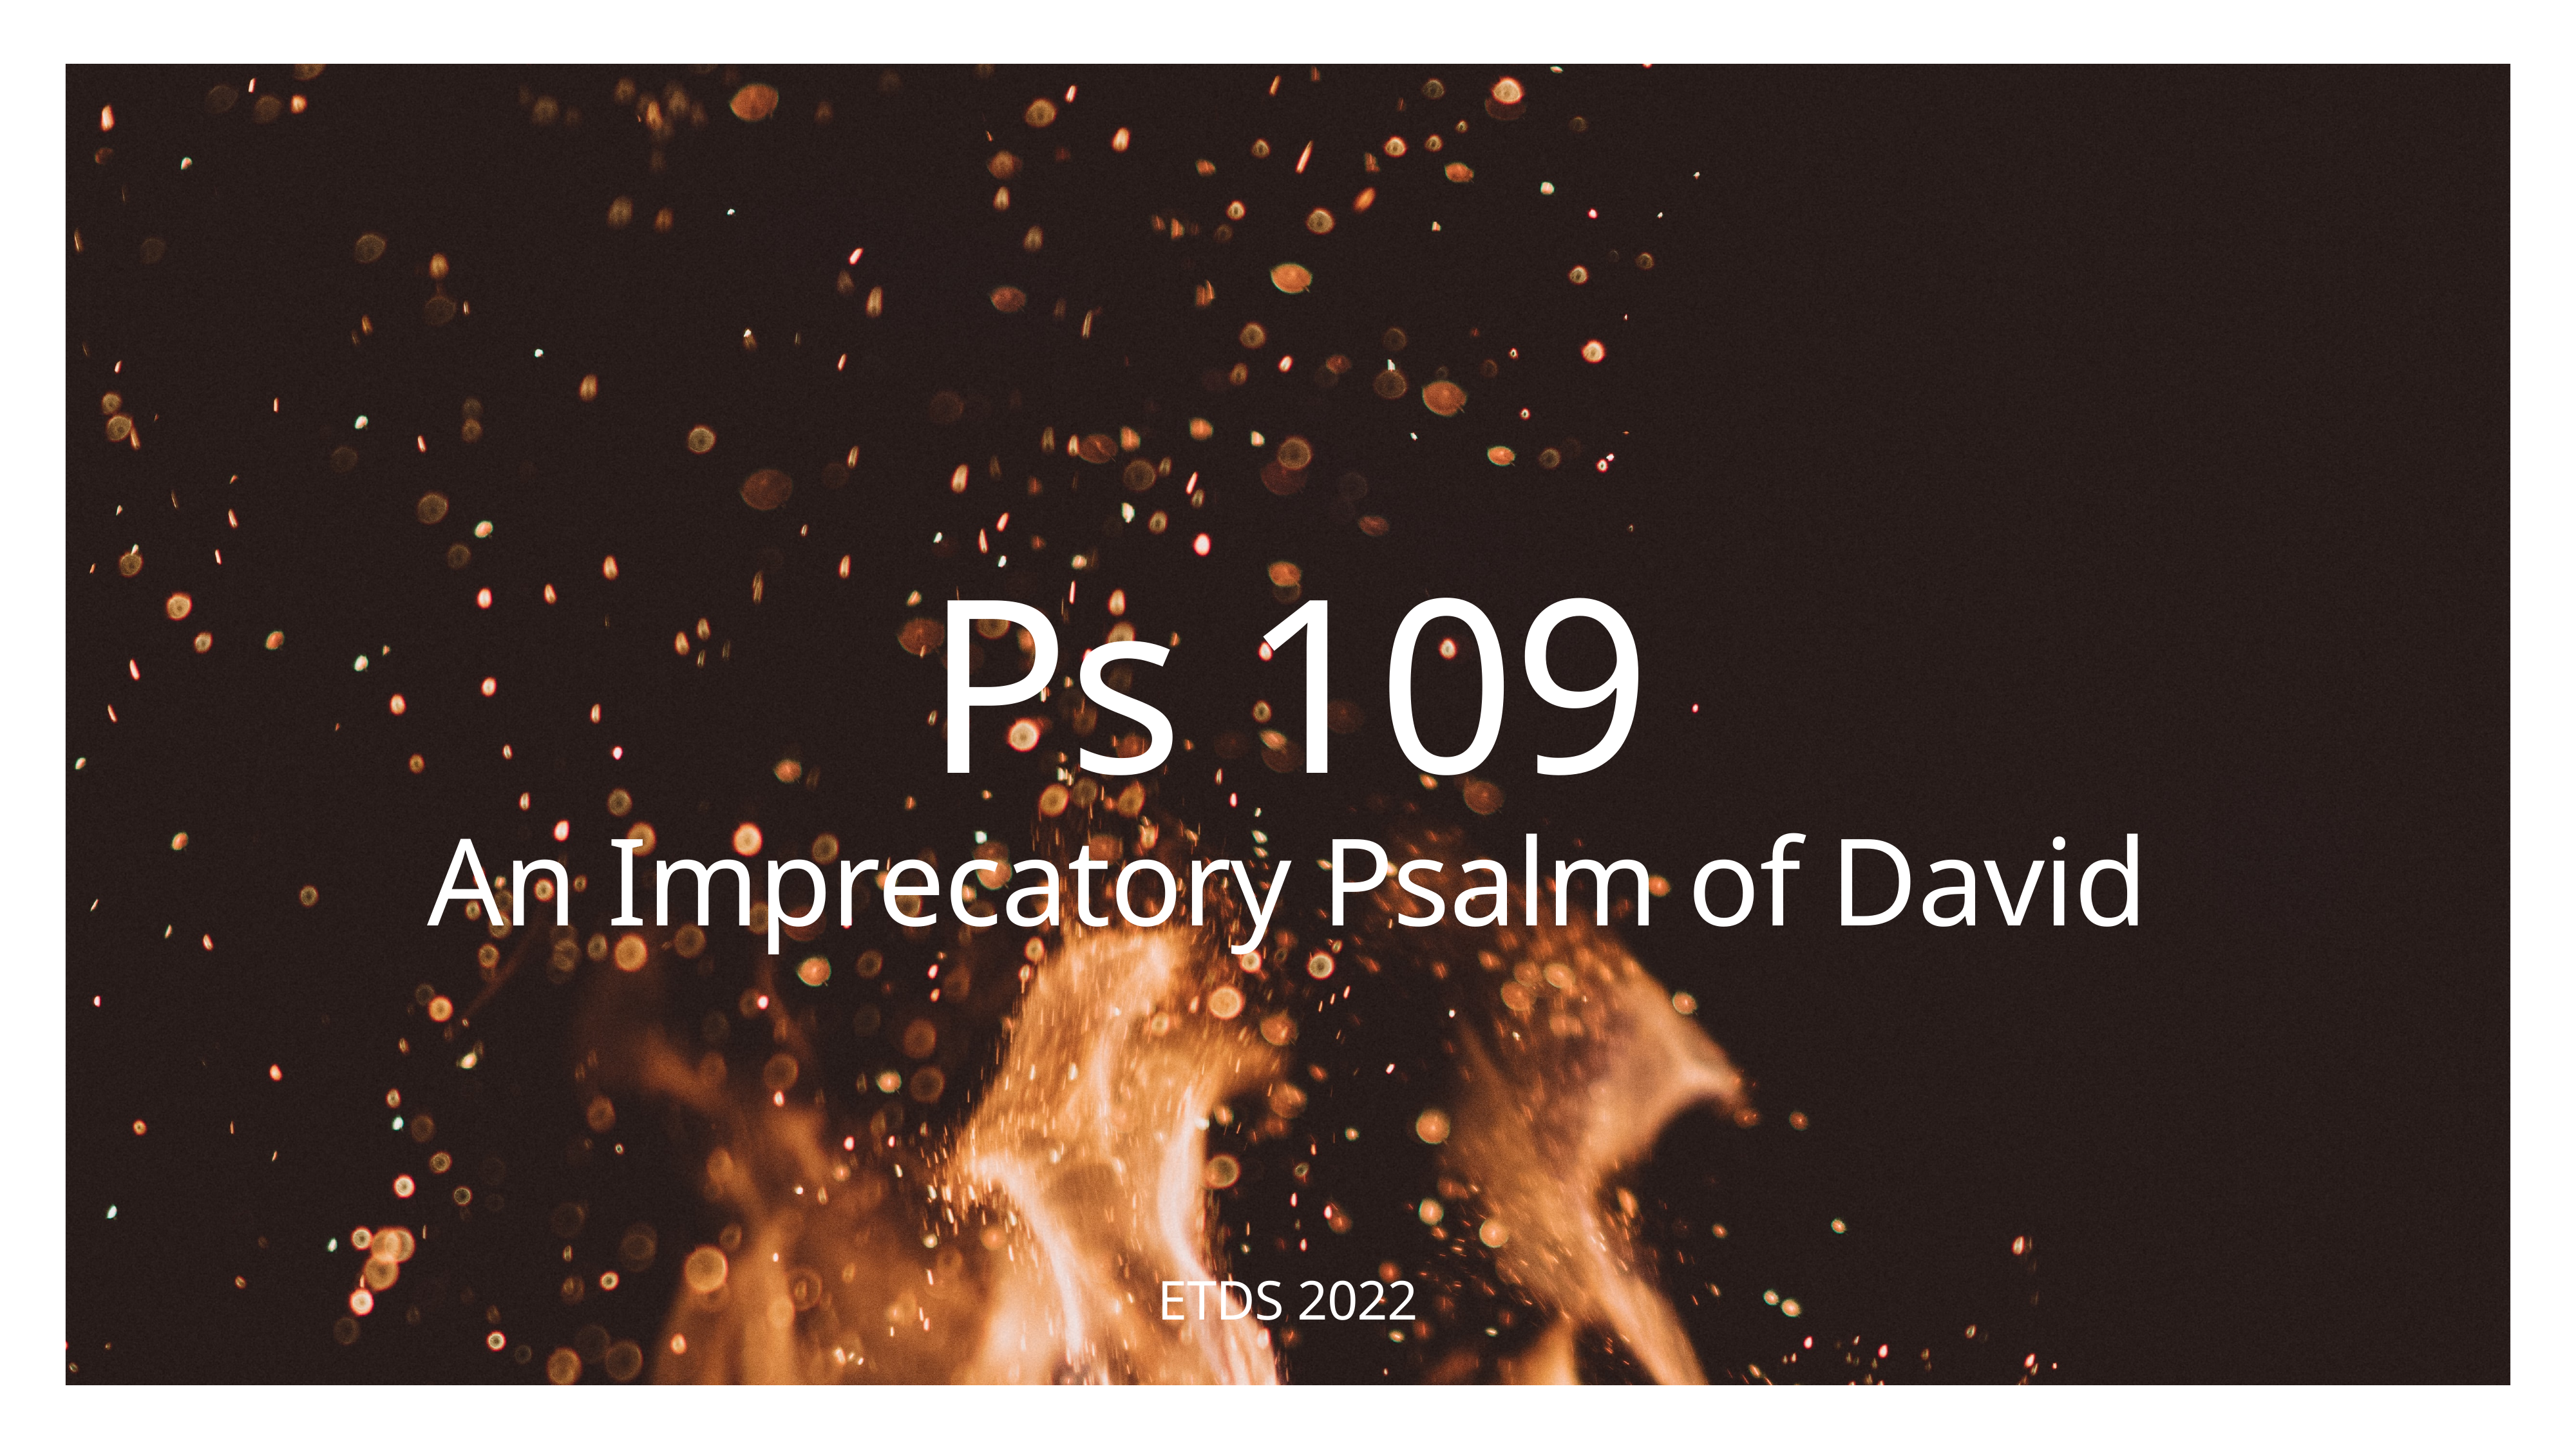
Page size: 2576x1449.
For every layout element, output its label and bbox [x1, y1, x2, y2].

picture [65, 63, 2511, 1386]
